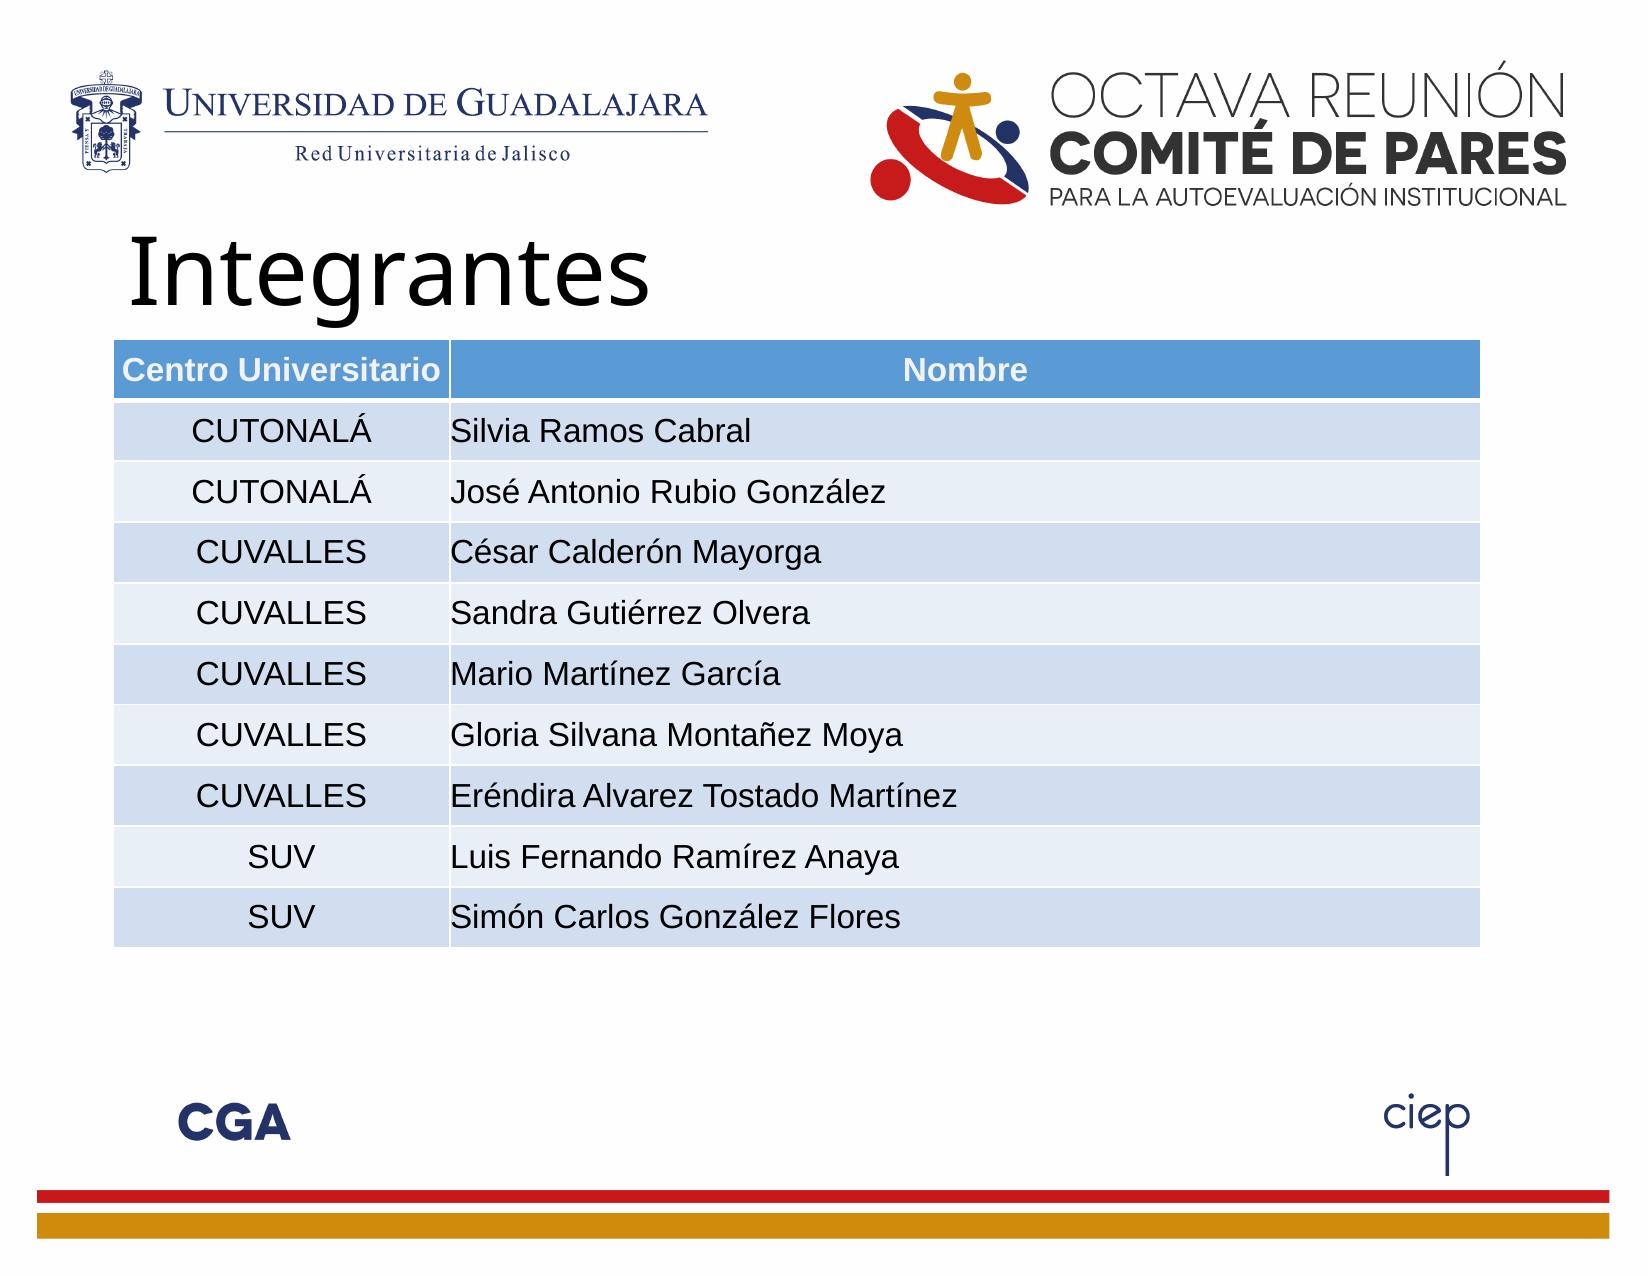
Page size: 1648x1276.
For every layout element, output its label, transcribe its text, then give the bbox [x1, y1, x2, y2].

table_cell Luis Fernando Ramírez Anaya [451, 827, 1480, 886]
table_cell CUVALLES [114, 584, 449, 643]
table_cell CUVALLES [114, 766, 449, 825]
table_cell SUV [114, 888, 449, 947]
table_cell José Antonio Rubio González [451, 462, 1480, 521]
table_cell Simón Carlos González Flores [451, 888, 1480, 947]
table_header Nombre [451, 340, 1480, 398]
table_cell SUV [114, 827, 449, 886]
table_cell Silvia Ramos Cabral [451, 403, 1480, 460]
table_cell CUTONALÁ [114, 462, 449, 521]
table_cell César Calderón Mayorga [451, 523, 1480, 582]
table_cell CUVALLES [114, 705, 449, 764]
table_header Centro Universitario [114, 340, 449, 398]
table_cell Eréndira Alvarez Tostado Martínez [451, 766, 1480, 825]
table_cell Sandra Gutiérrez Olvera [451, 584, 1480, 643]
picture [0, 0, 1648, 1276]
title Integrantes [113, 214, 1535, 334]
table_cell Gloria Silvana Montañez Moya [451, 705, 1480, 764]
table_cell CUTONALÁ [114, 403, 449, 460]
table_cell CUVALLES [114, 645, 449, 704]
table_cell Mario Martínez García [451, 645, 1480, 704]
table_cell CUVALLES [114, 523, 449, 582]
